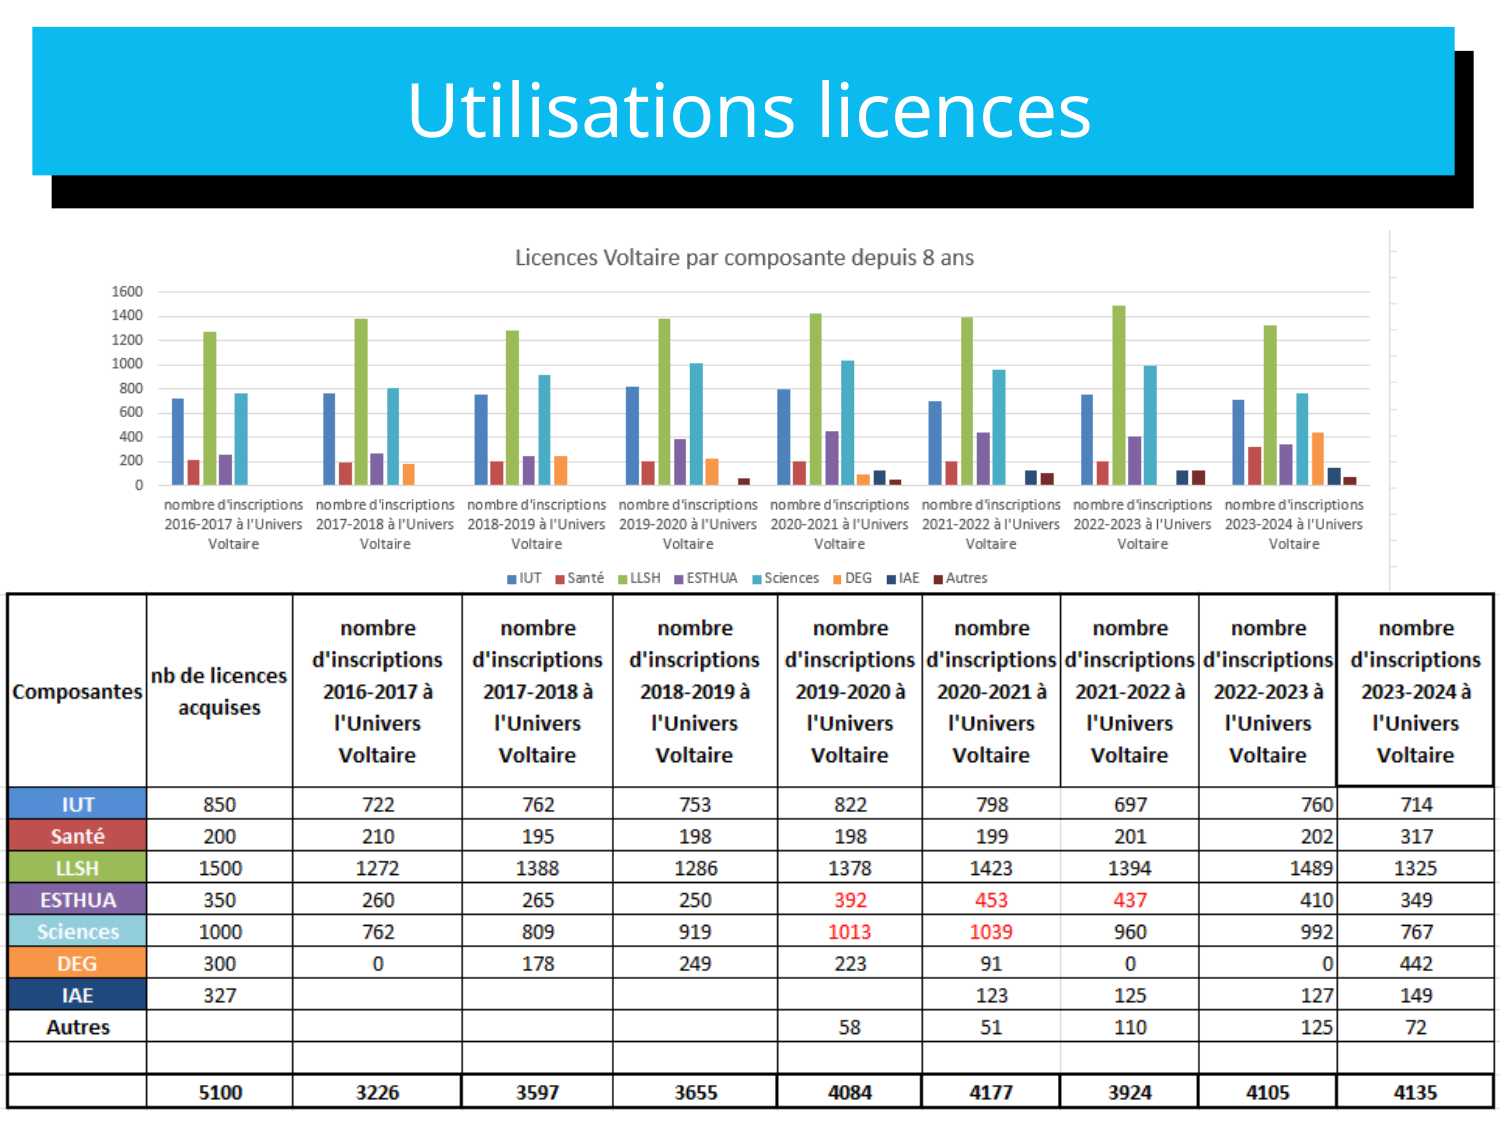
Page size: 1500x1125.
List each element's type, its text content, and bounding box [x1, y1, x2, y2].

title Utilisations licences [103, 50, 1397, 176]
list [103, 230, 1397, 590]
picture [0, 590, 1500, 1111]
